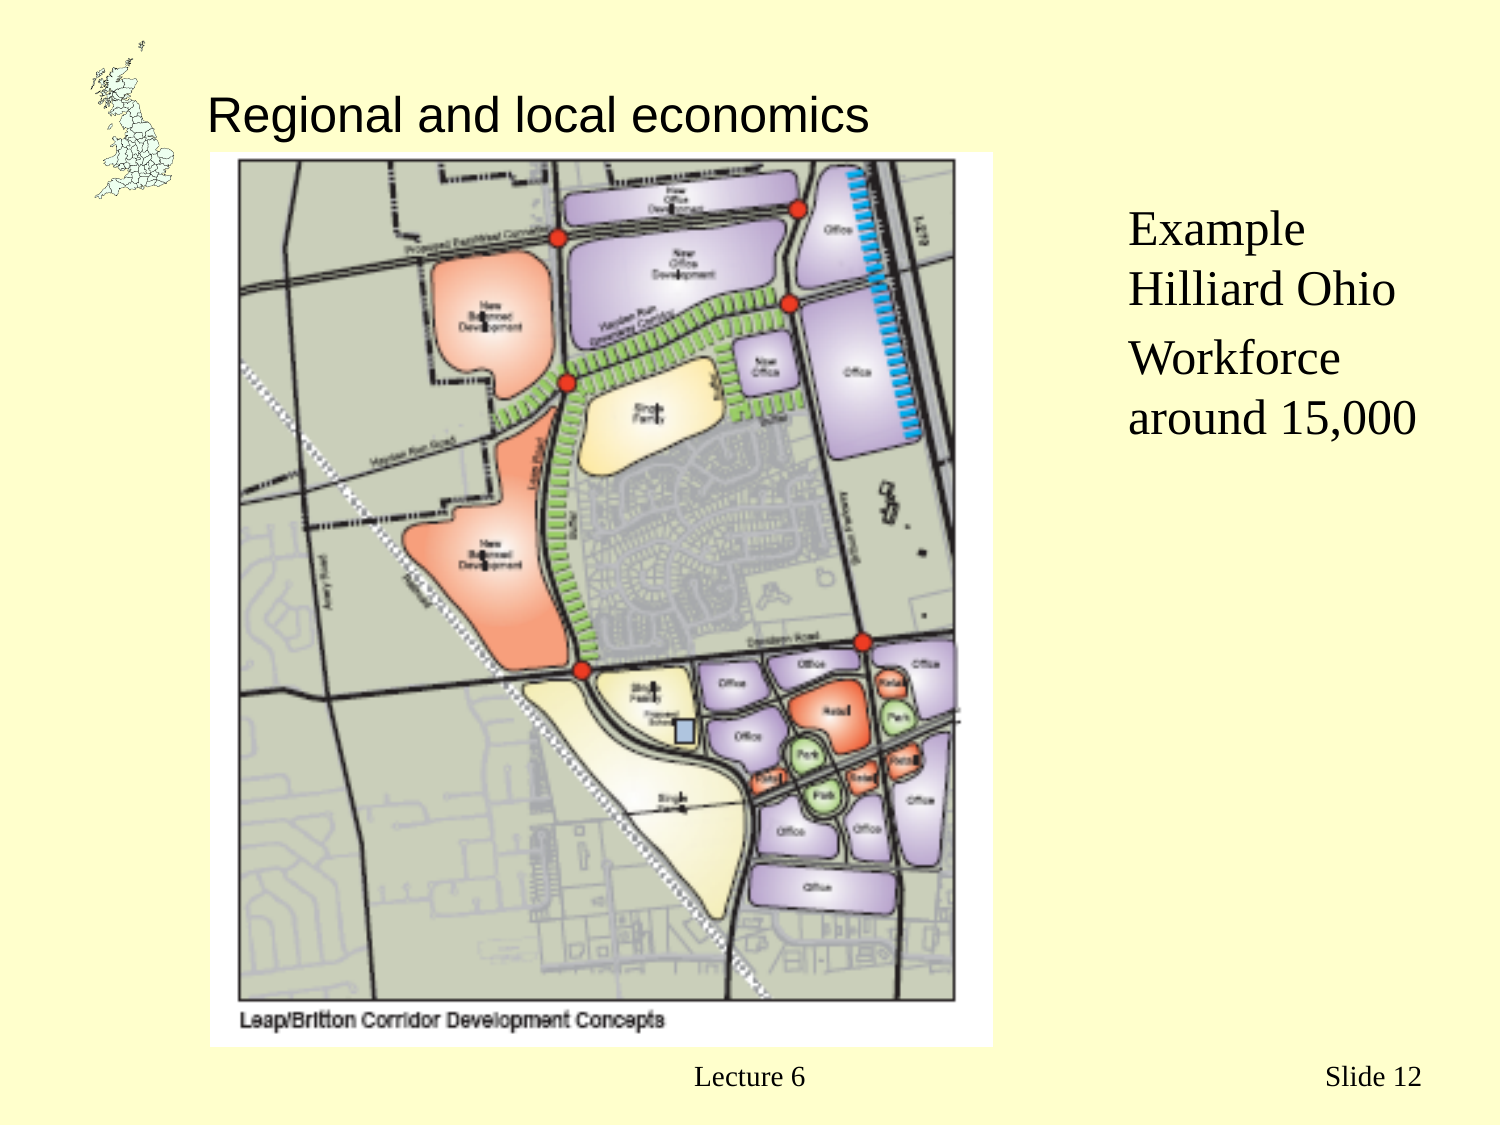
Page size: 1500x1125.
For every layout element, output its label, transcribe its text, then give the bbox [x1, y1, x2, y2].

picture [210, 152, 993, 1047]
text_box Example Hilliard Ohio Workforce around 15,000 [1113, 187, 1465, 453]
footer Lecture 6 [512, 1055, 988, 1113]
slide_number Slide 12 [1124, 1036, 1438, 1113]
